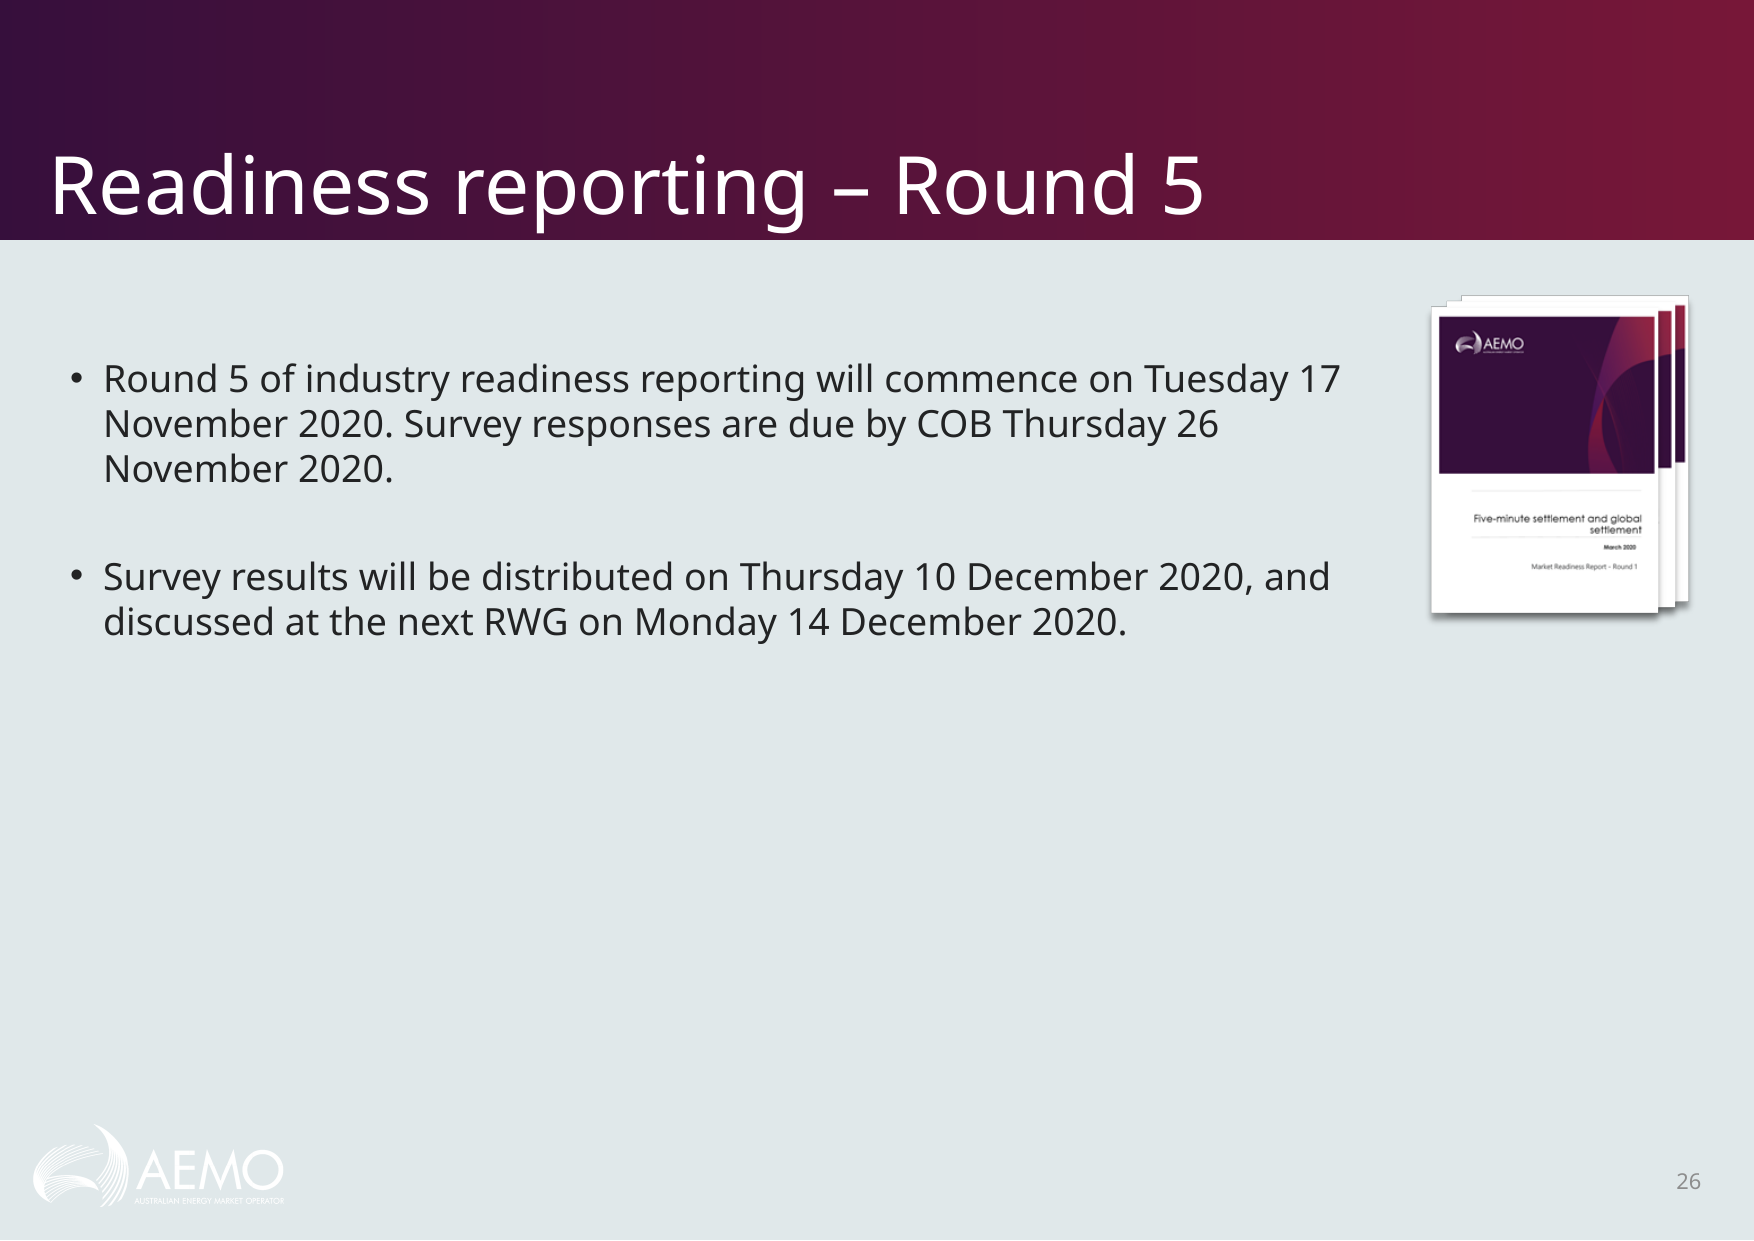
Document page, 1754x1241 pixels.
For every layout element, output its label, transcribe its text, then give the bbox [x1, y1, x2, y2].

picture [33, 1124, 284, 1207]
picture [1421, 292, 1699, 630]
text_box Round 5 of industry readiness reporting will commence on Tuesday 17 November 2020. Survey responses are due by COB Thursday 26 November 2020. Survey results will be distributed on Thursday 10 December 2020, and discussed at the next RWG on Monday 14 December 2020. [55, 347, 1390, 650]
title Readiness reporting – Round 5 [33, 24, 1329, 240]
slide_number 26 [1633, 1149, 1717, 1216]
